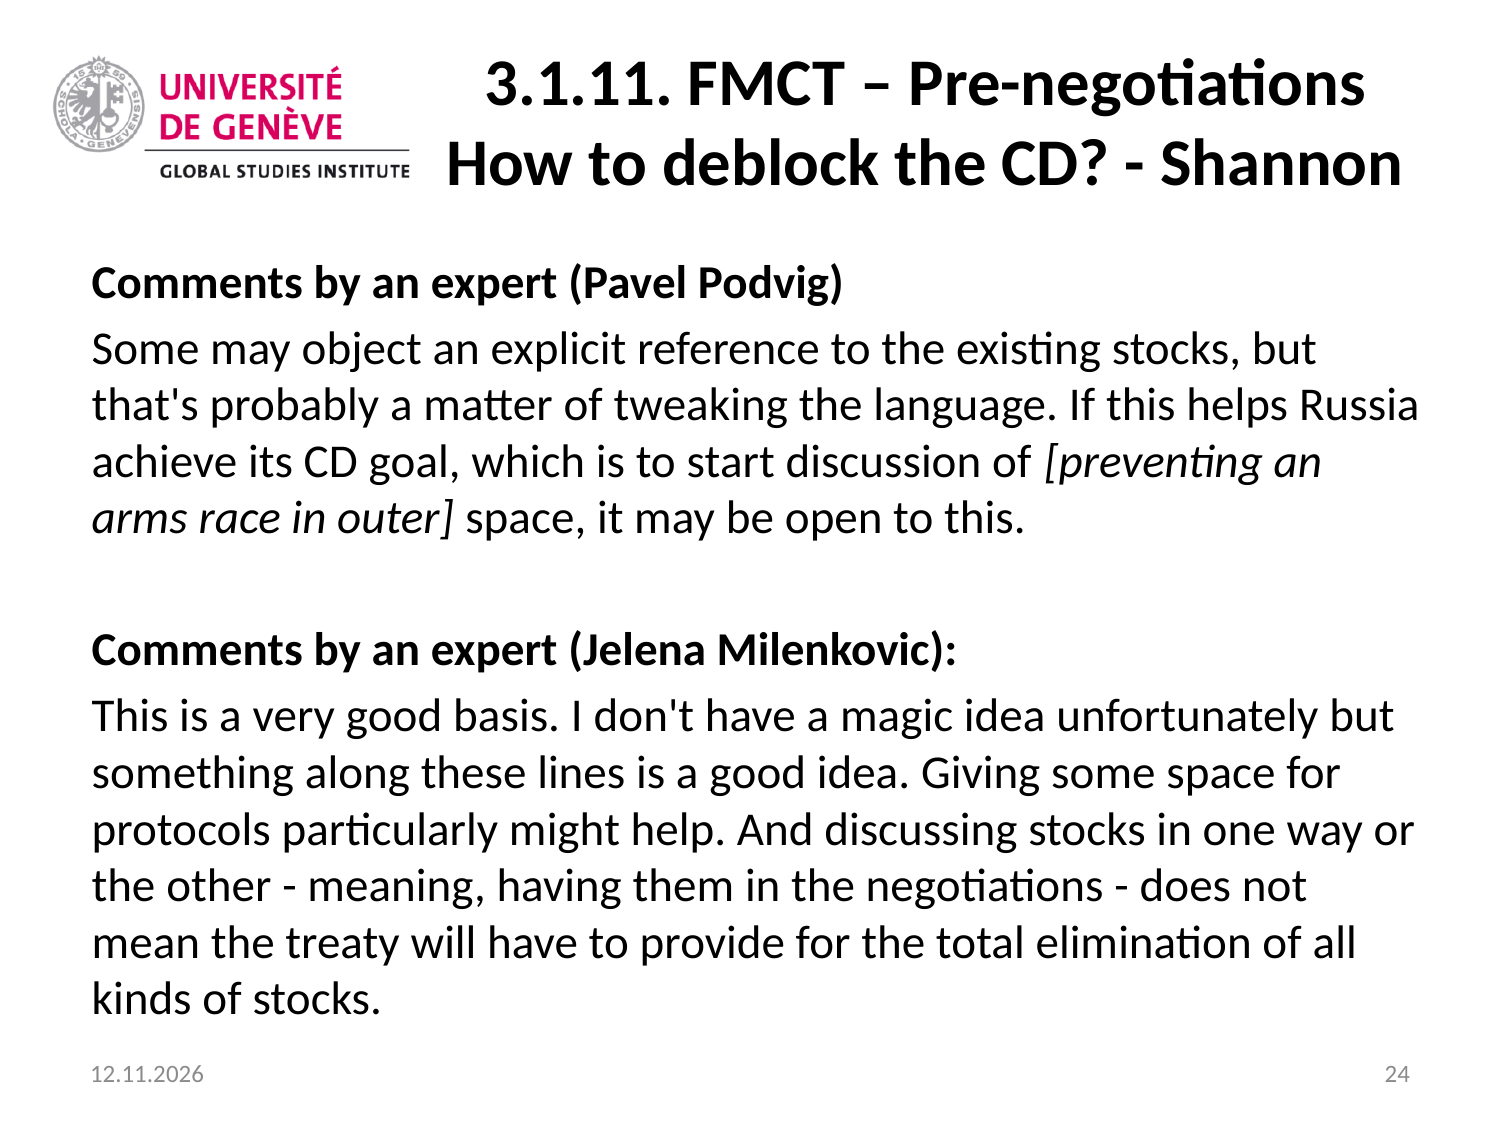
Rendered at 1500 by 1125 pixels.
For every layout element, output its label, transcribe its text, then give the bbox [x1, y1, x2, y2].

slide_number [75, 1042, 425, 1103]
picture [29, 30, 432, 209]
slide_number 24 [1074, 1042, 1425, 1103]
title [75, 45, 1425, 233]
text_box 3.1.11. FMCT – Pre-negotiations How to deblock the CD? - Shannon [432, 31, 1420, 206]
text_box [84, 326, 1411, 1047]
list Comments by an expert (Pavel Podvig) Some may object an explicit reference to the existing stocks, but that's probably a matter of tweaking the language. If this helps Russia achieve its CD goal, which is to start discussion of [preventing an arms race in outer] space, it may be open to this. Comments by an expert (Jelena Milenkovic): This is a very good basis. I don't have a magic idea unfortunately but something along these lines is a good idea. Giving some space for protocols particularly might help. And discussing stocks in one way or the other - meaning, having them in the negotiations - does not mean the treaty will have to provide for the total elimination of all kinds of stocks. [76, 243, 1441, 1047]
